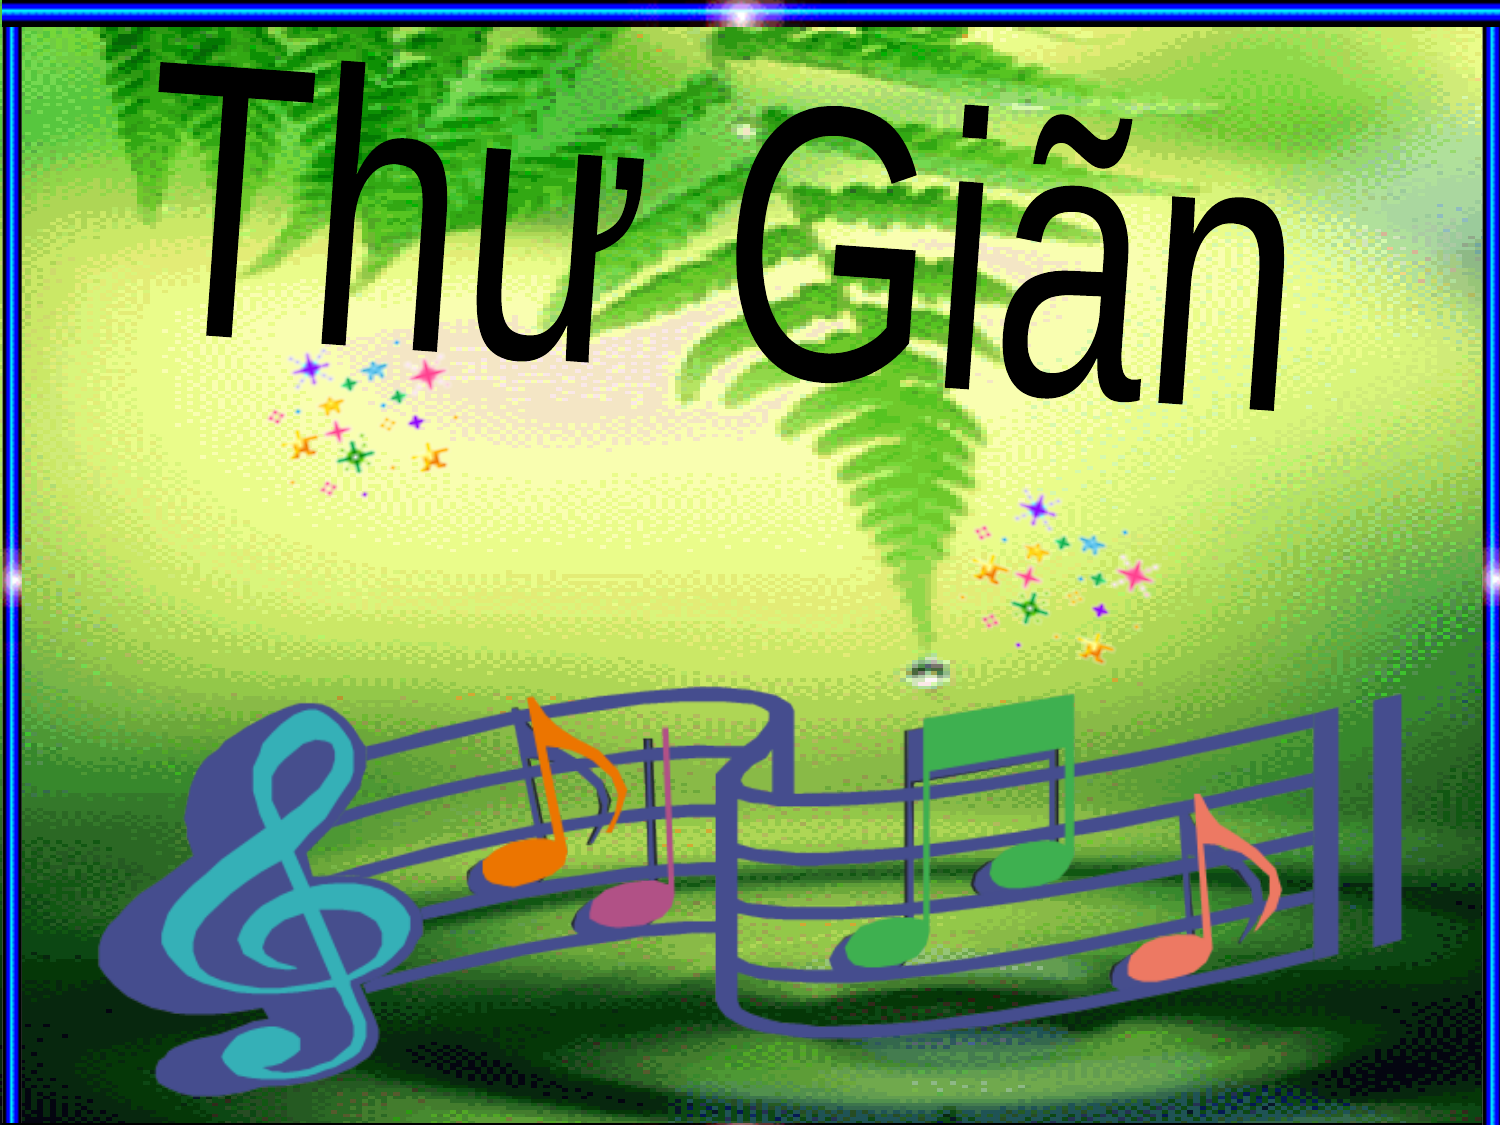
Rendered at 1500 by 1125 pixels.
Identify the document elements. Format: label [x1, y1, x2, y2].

text_box [1, 0, 1500, 1125]
